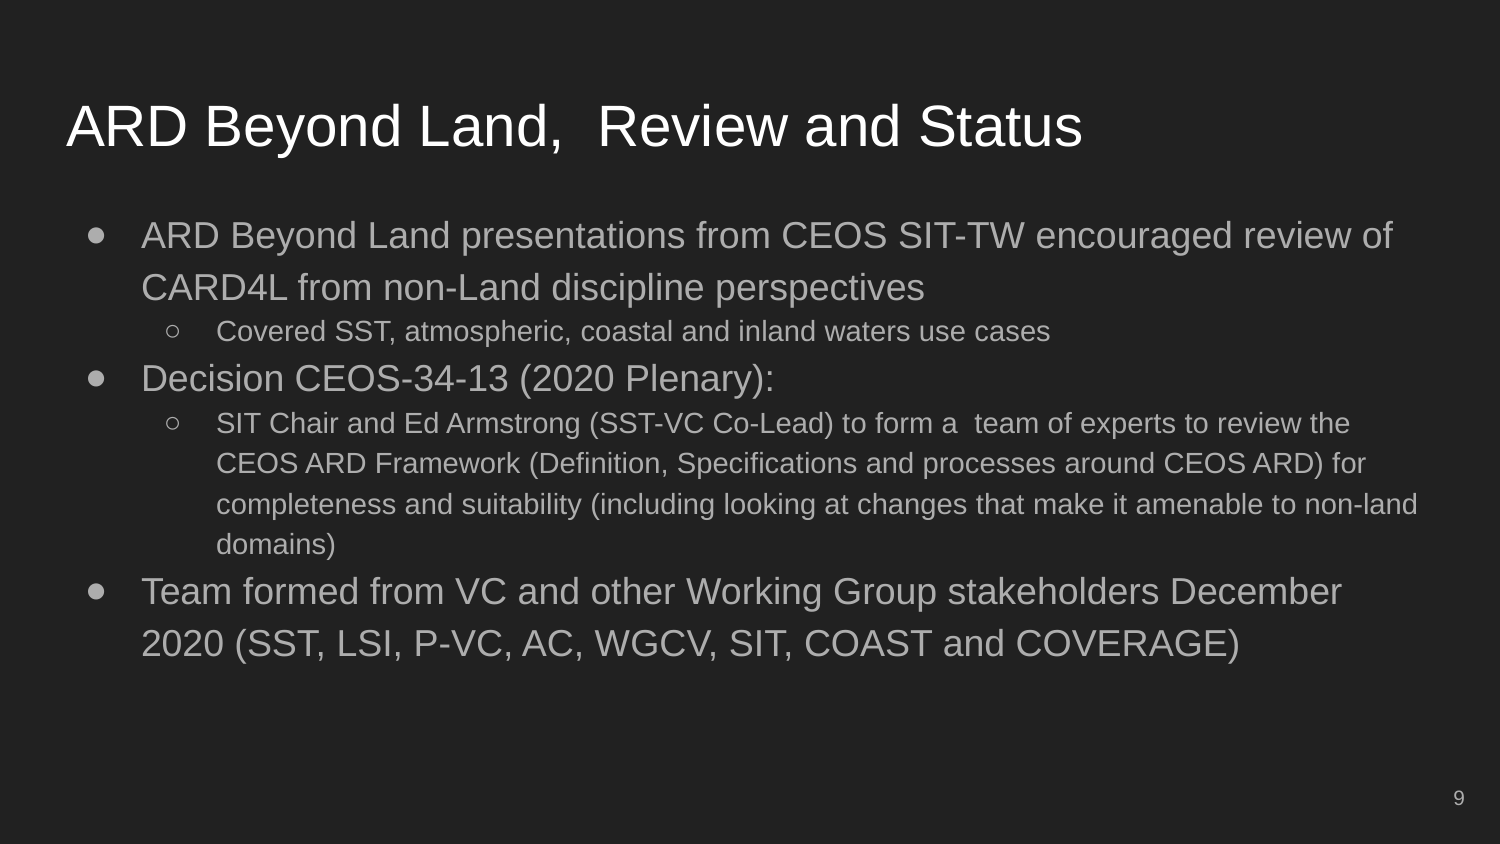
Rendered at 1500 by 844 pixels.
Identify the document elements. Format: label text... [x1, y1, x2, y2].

title ARD Beyond Land, Review and Status [51, 72, 1449, 167]
list ARD Beyond Land presentations from CEOS SIT-TW encouraged review of CARD4L from non-Land discipline perspectives Covered SST, atmospheric, coastal and inland waters use cases Decision CEOS-34-13 (2020 Plenary): SIT Chair and Ed Armstrong (SST-VC Co-Lead) to form a team of experts to review the CEOS ARD Framework (Definition, Specifications and processes around CEOS ARD) for completeness and suitability (including looking at changes that make it amenable to non-land domains) Team formed from VC and other Working Group stakeholders December 2020 (SST, LSI, P-VC, AC, WGCV, SIT, COAST and COVERAGE) [51, 189, 1449, 750]
slide_number ‹#› [1389, 764, 1480, 830]
